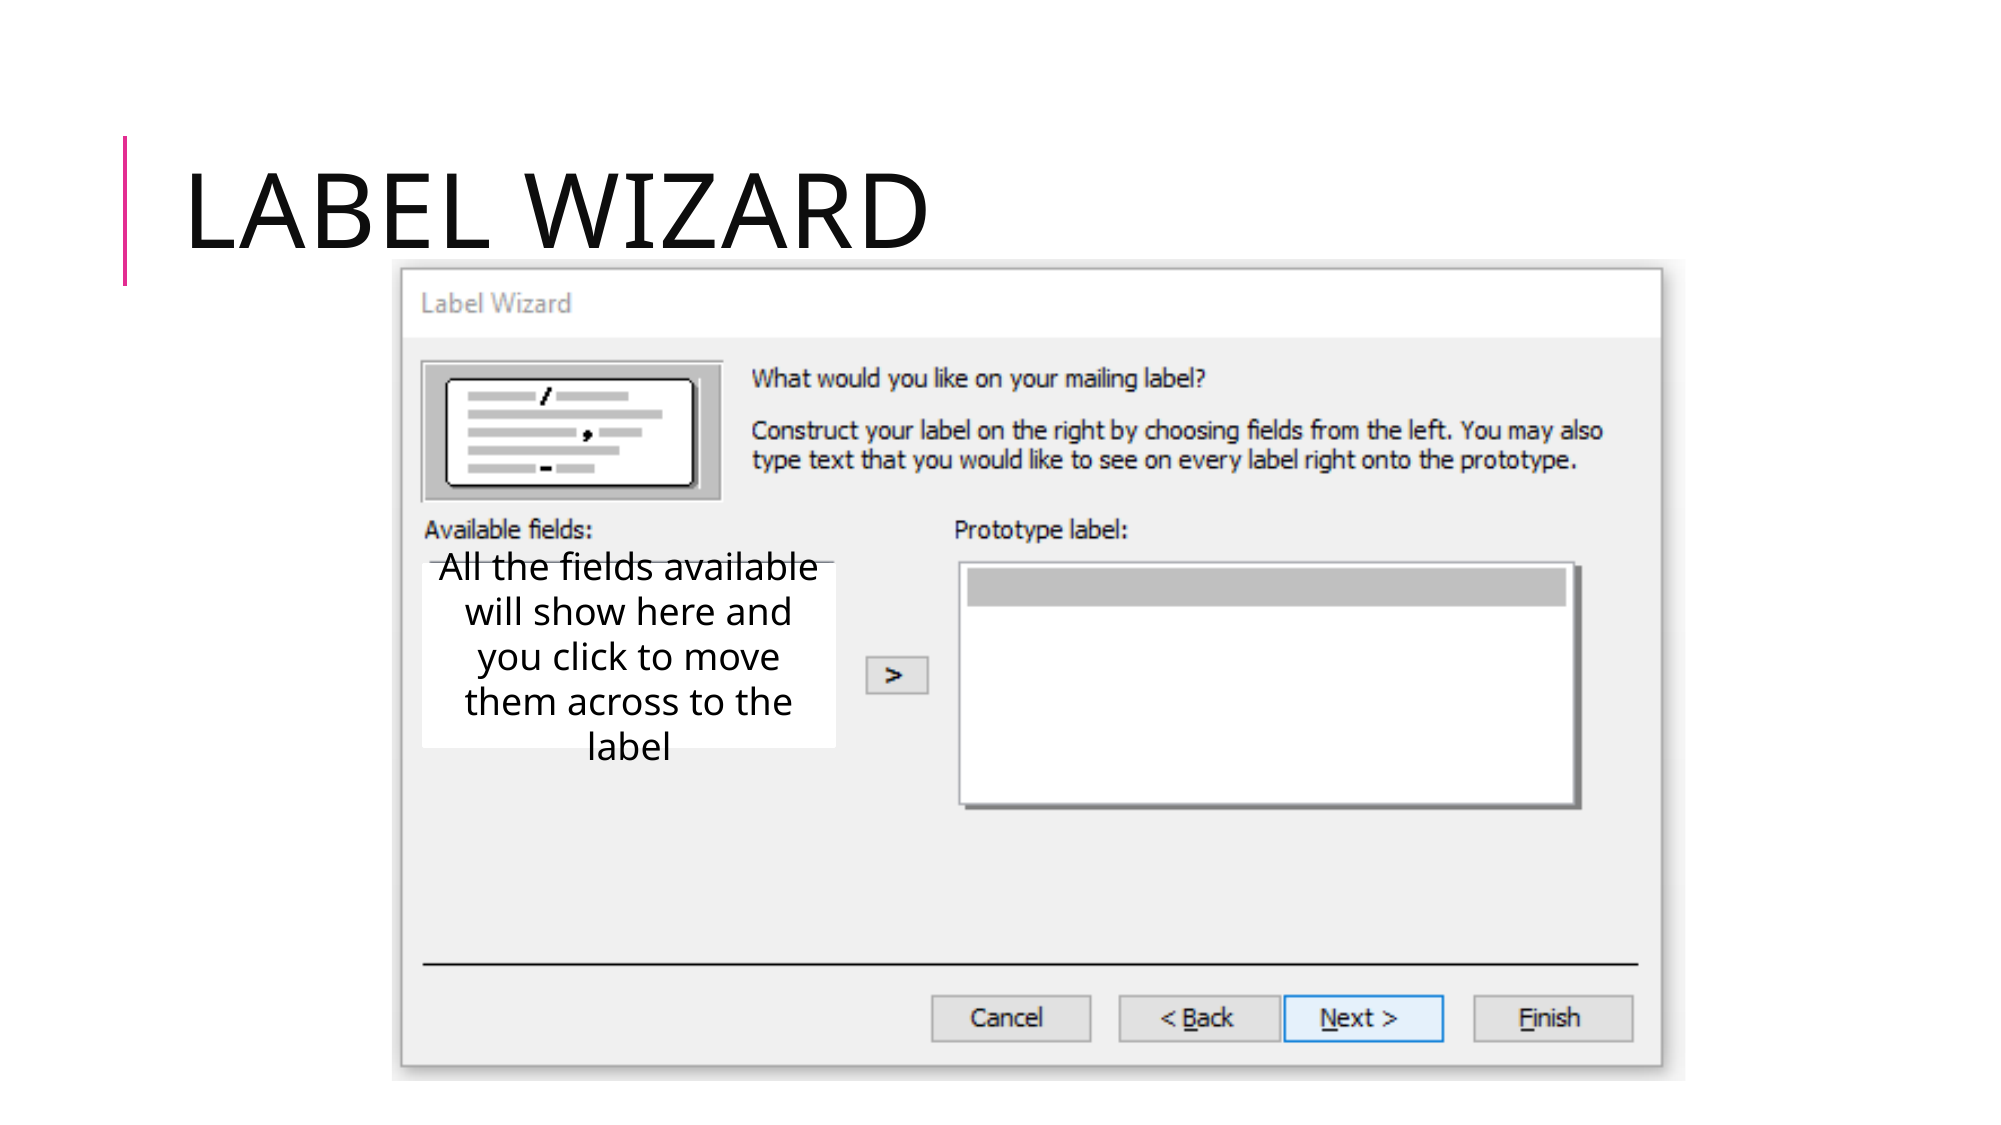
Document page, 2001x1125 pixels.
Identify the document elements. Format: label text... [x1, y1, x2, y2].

picture [391, 259, 1686, 1082]
title Label wizard [168, 96, 1763, 342]
